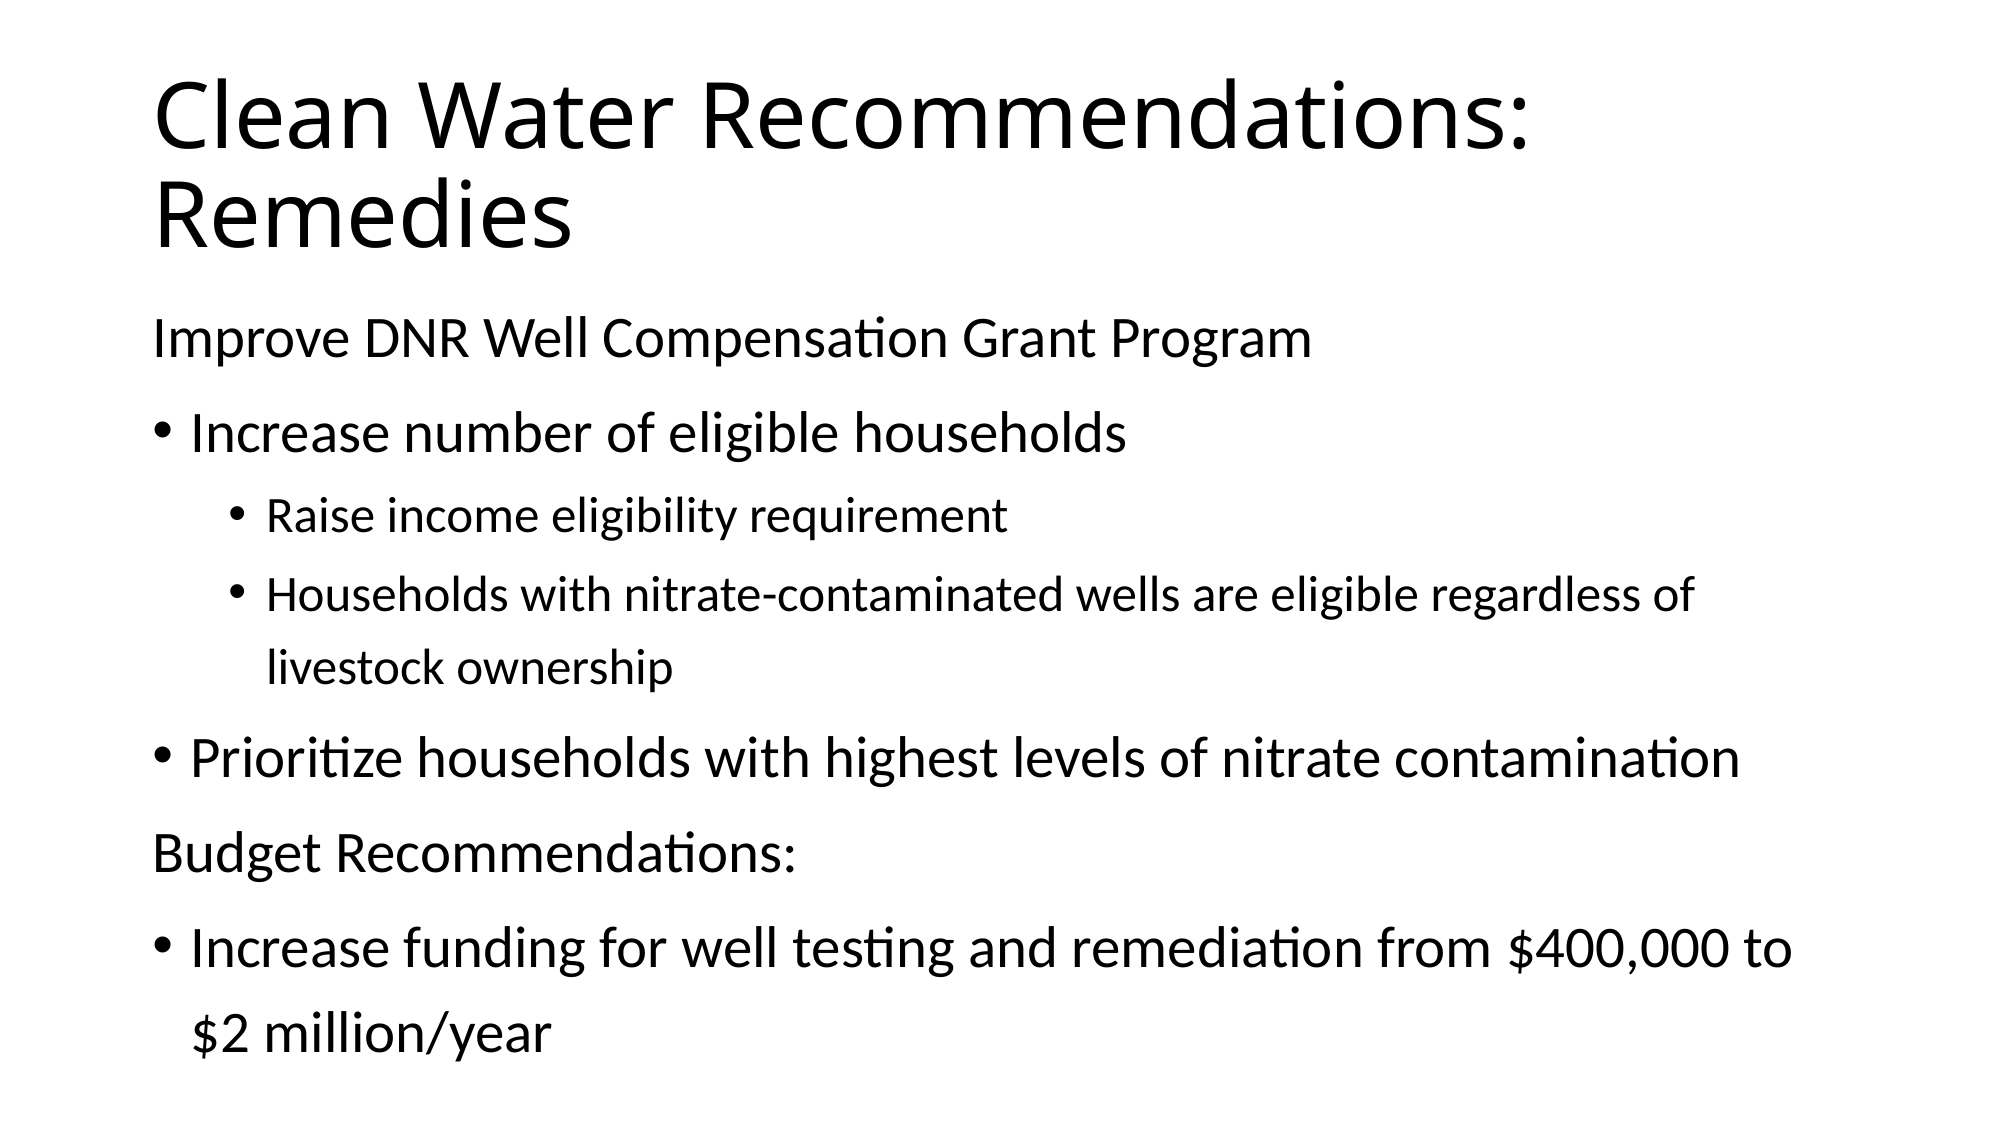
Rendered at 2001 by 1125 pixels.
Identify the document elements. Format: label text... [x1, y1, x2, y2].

title Clean Water Recommendations: Remedies [137, 59, 1863, 277]
list Improve DNR Well Compensation Grant Program Increase number of eligible households Raise income eligibility requirement Households with nitrate-contaminated wells are eligible regardless of livestock ownership Prioritize households with highest levels of nitrate contamination Budget Recommendations: Increase funding for well testing and remediation from $400,000 to $2 million/year [137, 277, 1863, 1100]
